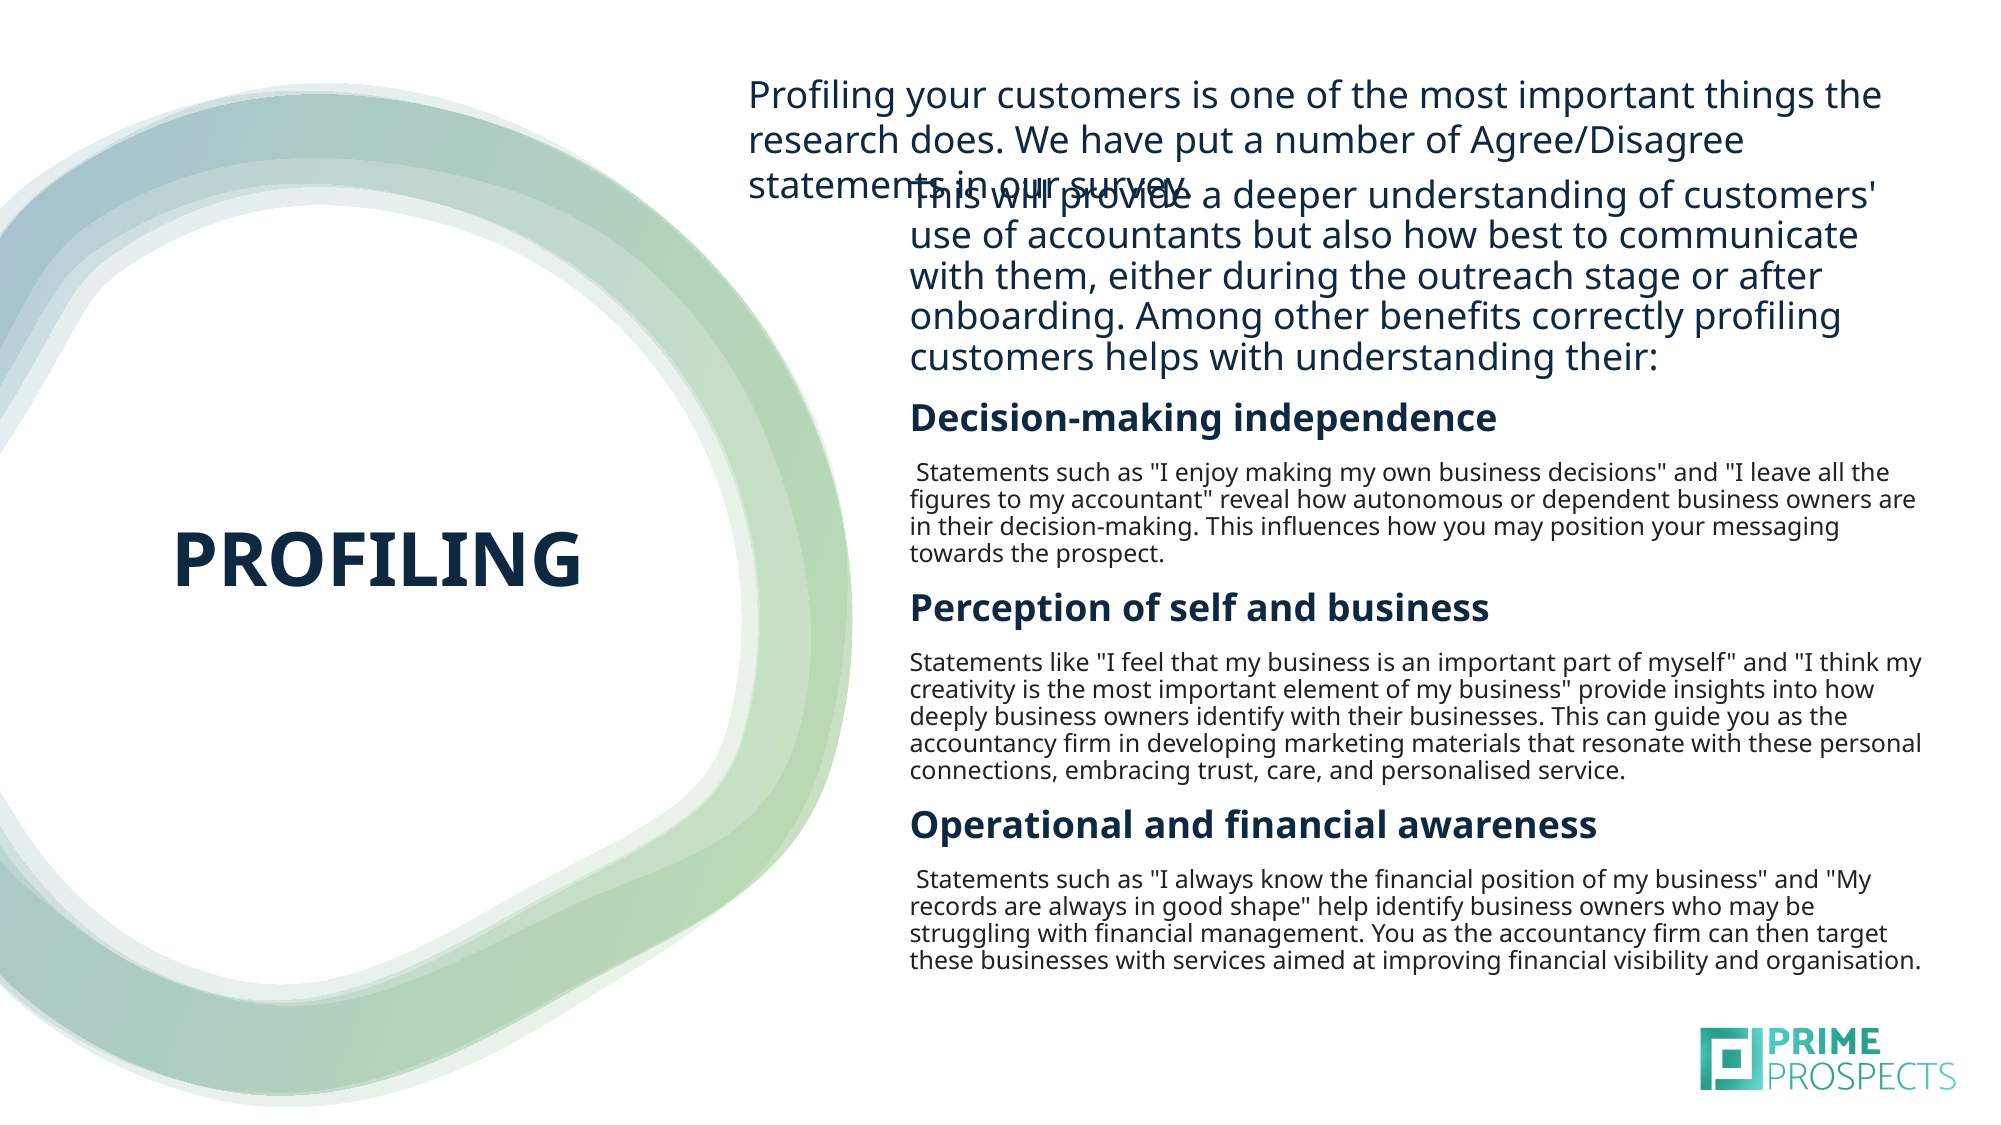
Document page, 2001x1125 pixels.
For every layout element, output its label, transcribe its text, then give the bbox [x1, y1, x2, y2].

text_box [0, 82, 853, 1108]
text_box [0, 0, 2000, 1125]
text_box Profiling your customers is one of the most important things the research does. We have put a number of Agree/Disagree statements in our survey. [733, 63, 1938, 259]
picture [1678, 1013, 1977, 1103]
list This will provide a deeper understanding of customers' use of accountants but also how best to communicate with them, either during the outreach stage or after onboarding. Among other benefits correctly profiling customers helps with understanding their: Decision-making independence Statements such as "I enjoy making my own business decisions" and "I leave all the figures to my accountant" reveal how autonomous or dependent business owners are in their decision-making. This influences how you may position your messaging towards the prospect. Perception of self and business Statements like "I feel that my business is an important part of myself" and "I think my creativity is the most important element of my business" provide insights into how deeply business owners identify with their businesses. This can guide you as the accountancy firm in developing marketing materials that resonate with these personal connections, embracing trust, care, and personalised service. Operational and financial awareness Statements such as "I always know the financial position of my business" and "My records are always in good shape" help identify business owners who may be struggling with financial management. You as the accountancy firm can then target these businesses with services aimed at improving financial visibility and organisation. [894, 63, 1942, 1088]
